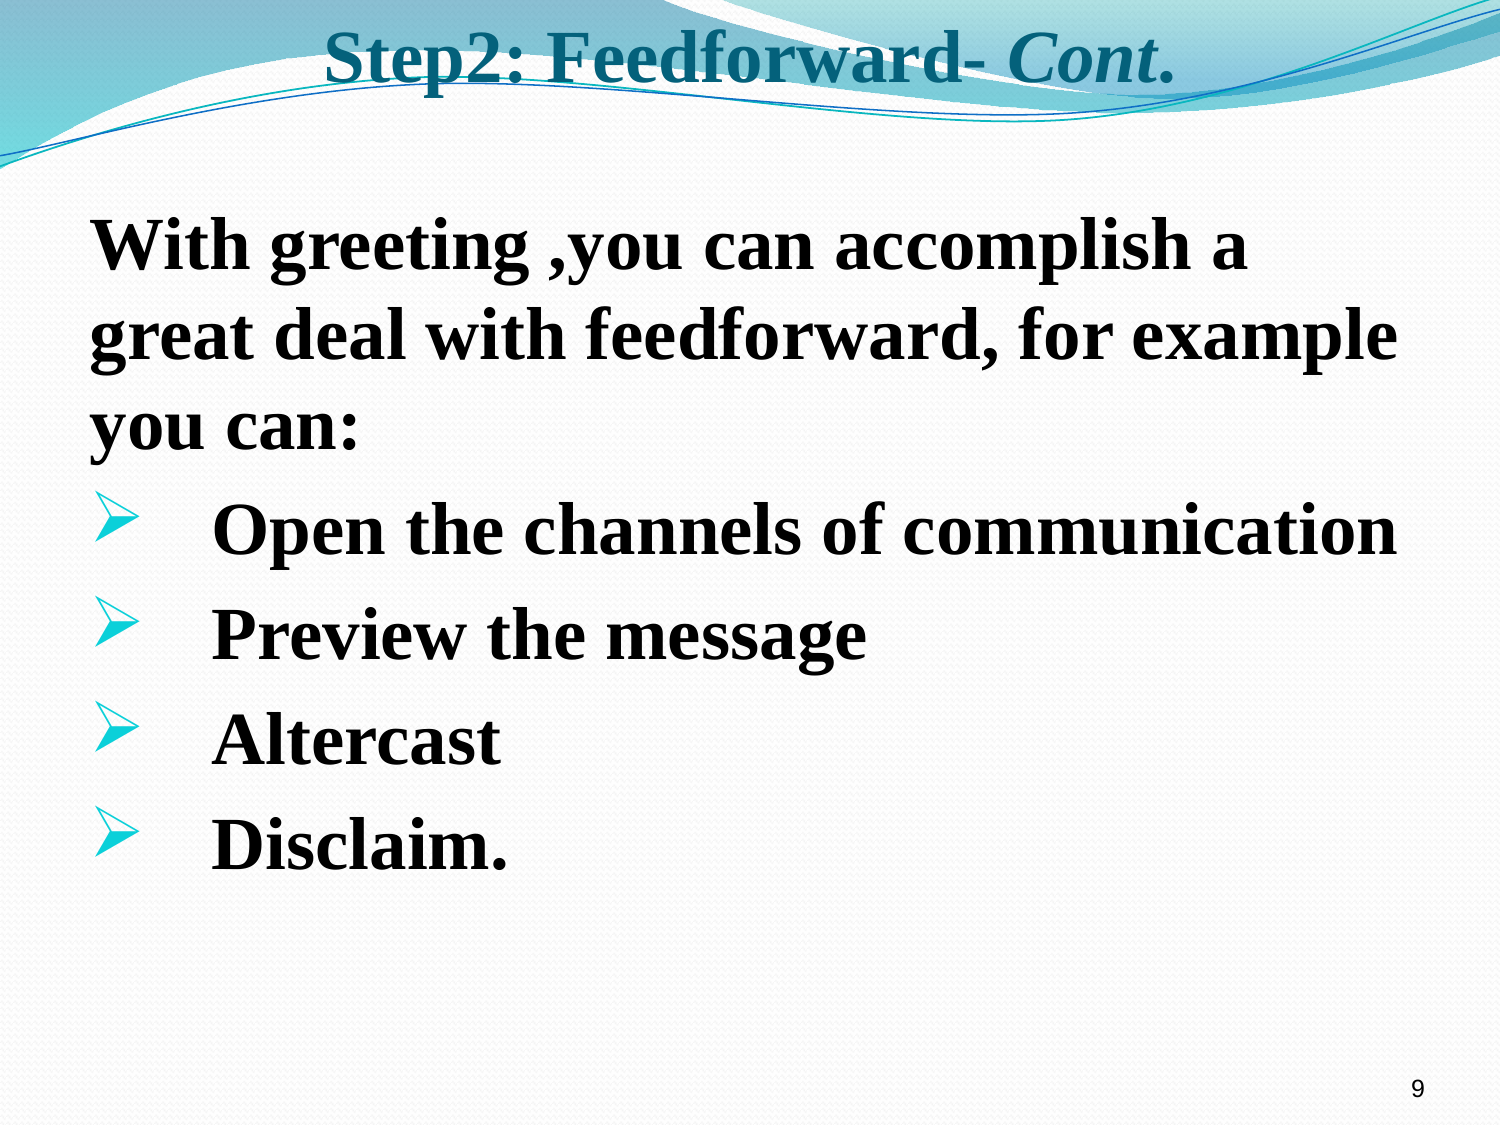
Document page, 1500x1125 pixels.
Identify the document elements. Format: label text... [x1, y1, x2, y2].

list With greeting ,you can accomplish a great deal with feedforward, for example you can: Open the channels of communication Preview the message Altercast Disclaim. [75, 187, 1425, 950]
slide_number 9 [1299, 1042, 1425, 1103]
title Step2: Feedforward- Cont. [75, 0, 1425, 100]
